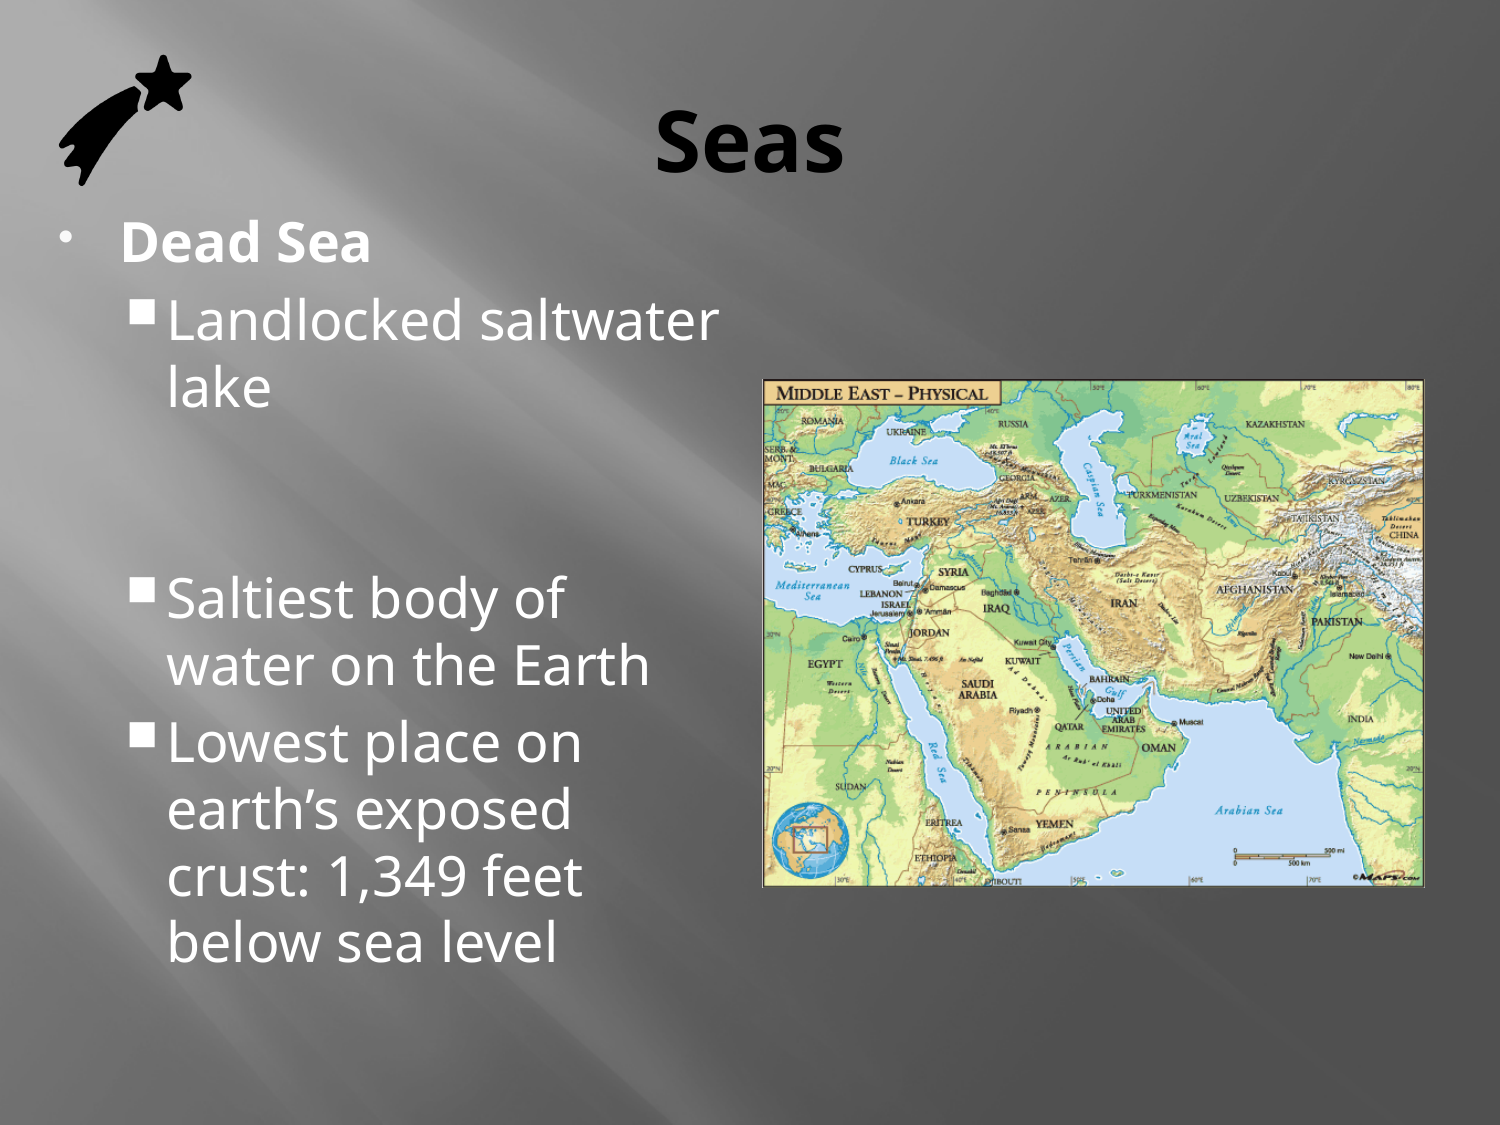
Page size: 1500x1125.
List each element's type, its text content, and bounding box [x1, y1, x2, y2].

list Dead Sea Landlocked saltwater lake Saltiest body of water on the Earth Lowest place on earth’s exposed crust: 1,349 feet below sea level [24, 200, 738, 1050]
title Seas [201, 45, 1425, 233]
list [762, 379, 1426, 888]
picture [49, 44, 201, 196]
